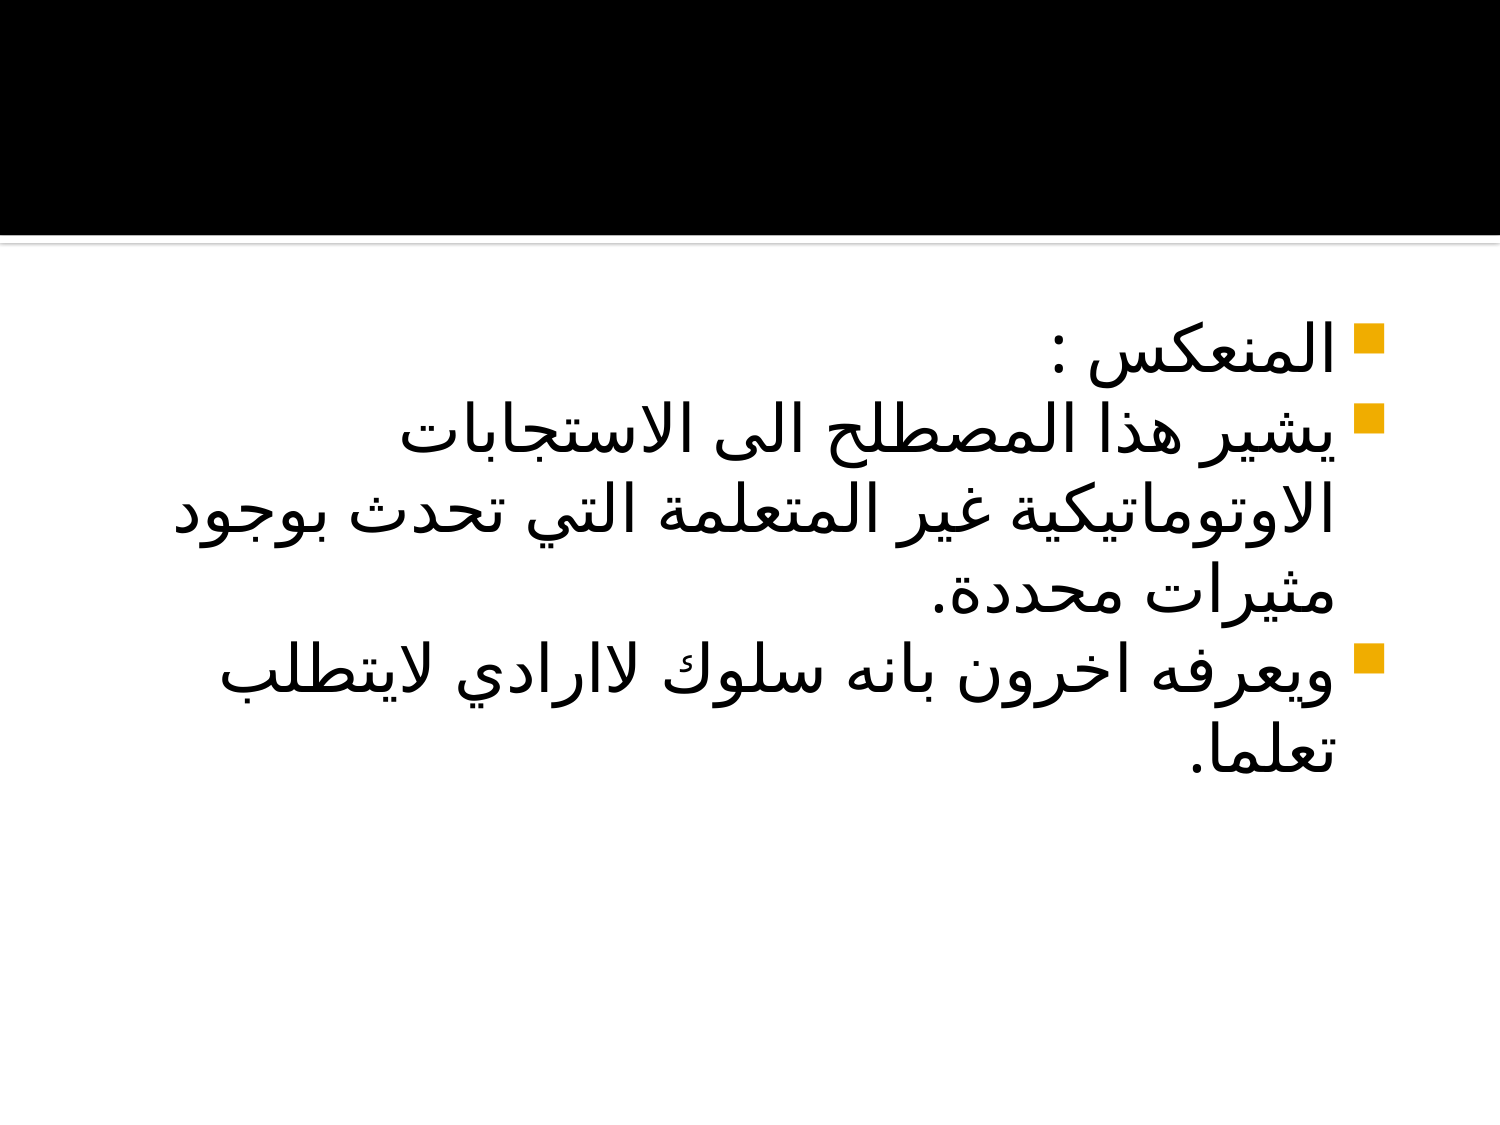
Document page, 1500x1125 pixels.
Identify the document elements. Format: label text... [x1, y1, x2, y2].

list المنعكس : يشير هذا المصطلح الى الاستجابات الاوتوماتيكية غير المتعلمة التي تحدث بوجود مثيرات محددة. ويعرفه اخرون بانه سلوك لاارادي لايتطلب تعلما. [75, 291, 1425, 1050]
